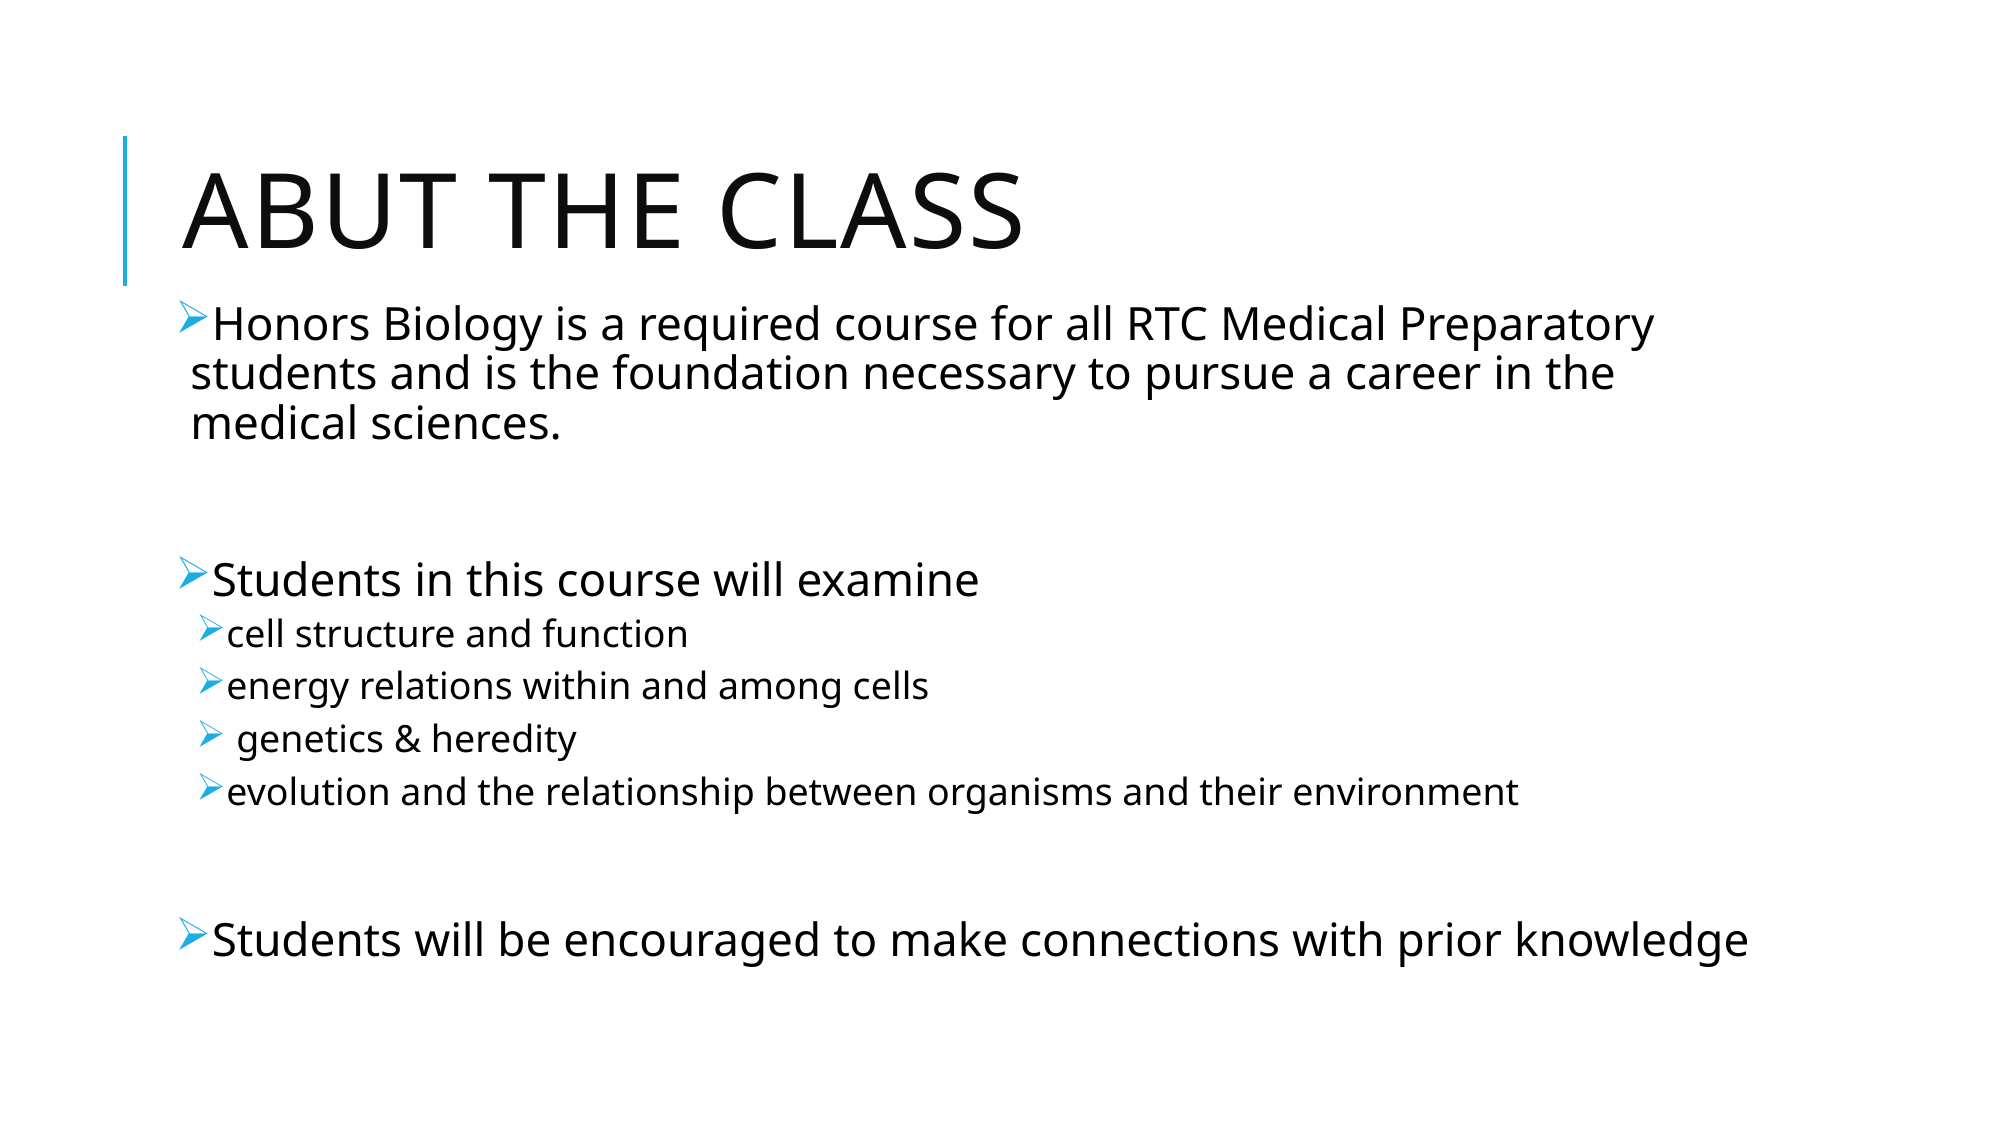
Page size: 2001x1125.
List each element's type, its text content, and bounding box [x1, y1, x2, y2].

list Honors Biology is a required course for all RTC Medical Preparatory students and is the foundation necessary to pursue a career in the medical sciences. Students in this course will examine cell structure and function energy relations within and among cells genetics & heredity evolution and the relationship between organisms and their environment Students will be encouraged to make connections with prior knowledge [168, 293, 1763, 1035]
title Abut the class [168, 96, 1763, 293]
